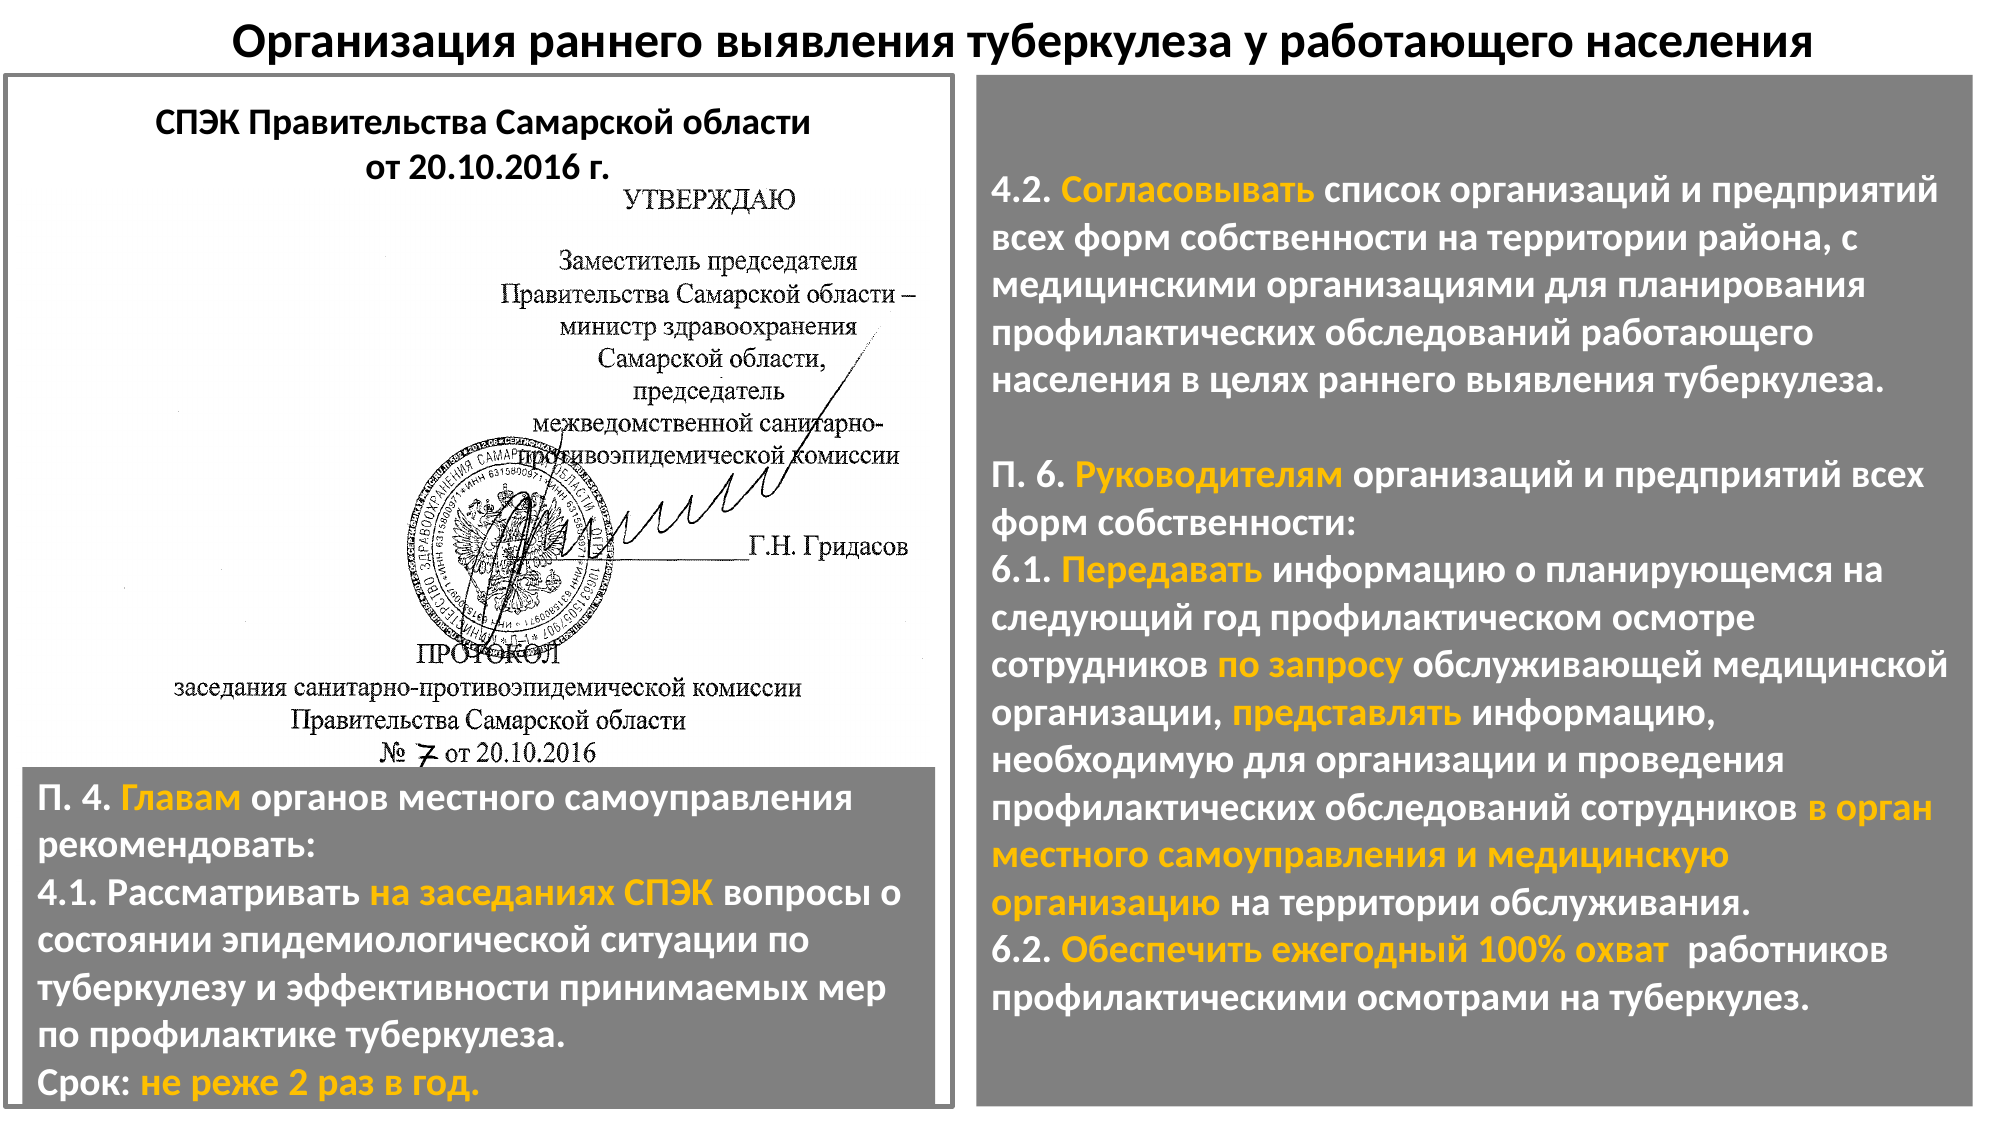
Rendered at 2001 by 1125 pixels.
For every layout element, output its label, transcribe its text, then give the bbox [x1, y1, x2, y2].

text_box [3, 73, 954, 1109]
text_box 4.2. Согласовывать список организаций и предприятий всех форм собственности на территории района, с медицинскими организациями для планирования профилактических обследований работающего населения в целях раннего выявления туберкулеза. П. 6. Руководителям организаций и предприятий всех форм собственности: 6.1. Передавать информацию о планирующемся на следующий год профилактическом осмотре сотрудников по запросу обслуживающей медицинской организации, представлять информацию, необходимую для организации и проведения профилактических обследований сотрудников в орган местного самоуправления и медицинскую организацию на территории обслуживания. 6.2. Обеспечить ежегодный 100% охват работников профилактическими осмотрами на туберкулез. [974, 73, 1975, 1109]
text_box П. 4. Главам органов местного самоуправления рекомендовать: 4.1. Рассматривать на заседаниях СПЭК вопросы о состоянии эпидемиологической ситуации по туберкулезу и эффективности принимаемых мер по профилактике туберкулеза. Срок: не реже 2 раз в год. [20, 765, 937, 1109]
text_box СПЭК Правительства Самарской области от 20.10.2016 г. [39, 93, 937, 190]
text_box Организация раннего выявления туберкулеза у работающего населения [102, 0, 1947, 77]
picture [16, 187, 930, 898]
